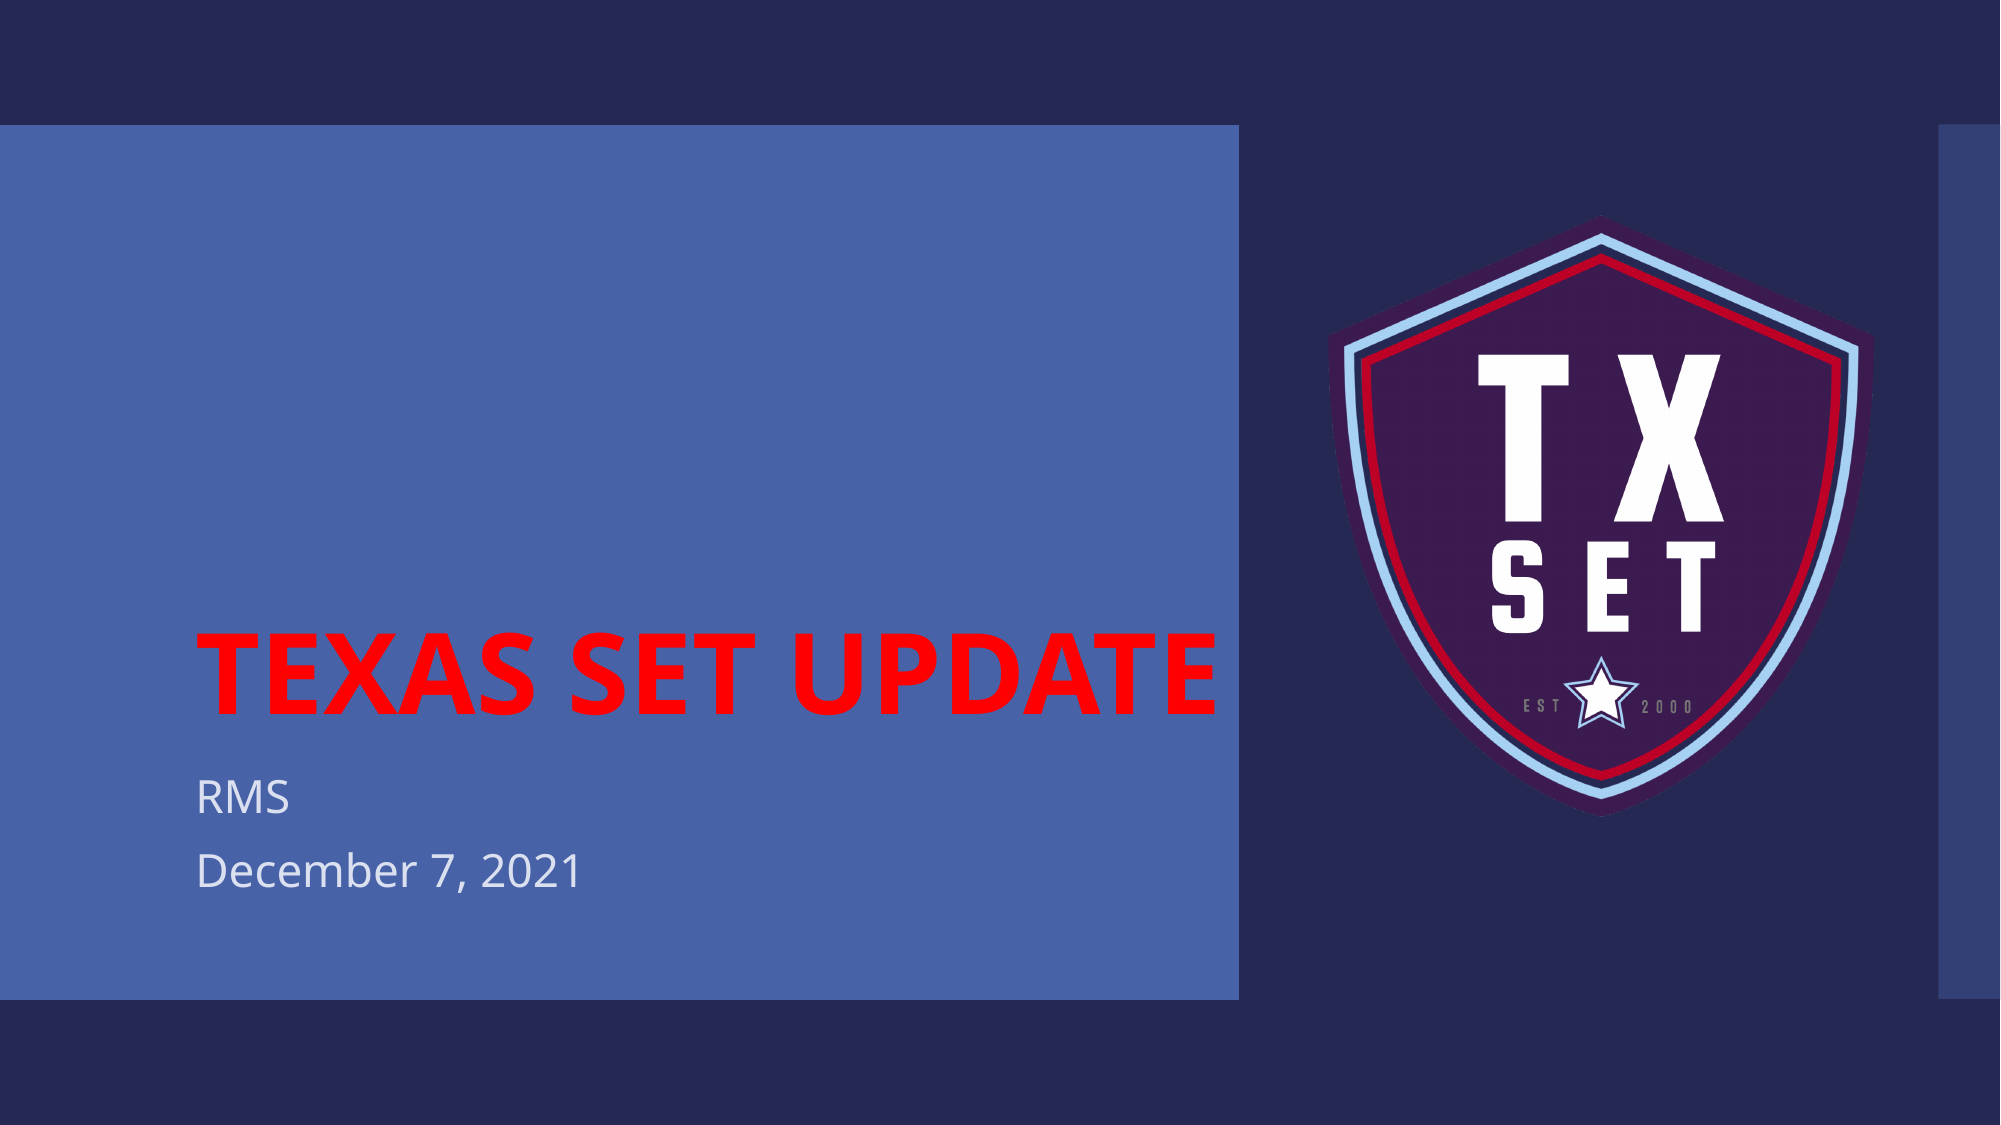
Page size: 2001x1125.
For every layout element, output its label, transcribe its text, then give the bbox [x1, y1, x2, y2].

text_box [1937, 124, 2000, 1000]
subtitle RMS December 7, 2021 [180, 766, 1171, 917]
picture [1318, 124, 1886, 1000]
title TEXAS SET UPDATE [180, 213, 1239, 747]
text_box [0, 0, 2000, 1125]
text_box [0, 124, 1240, 1001]
